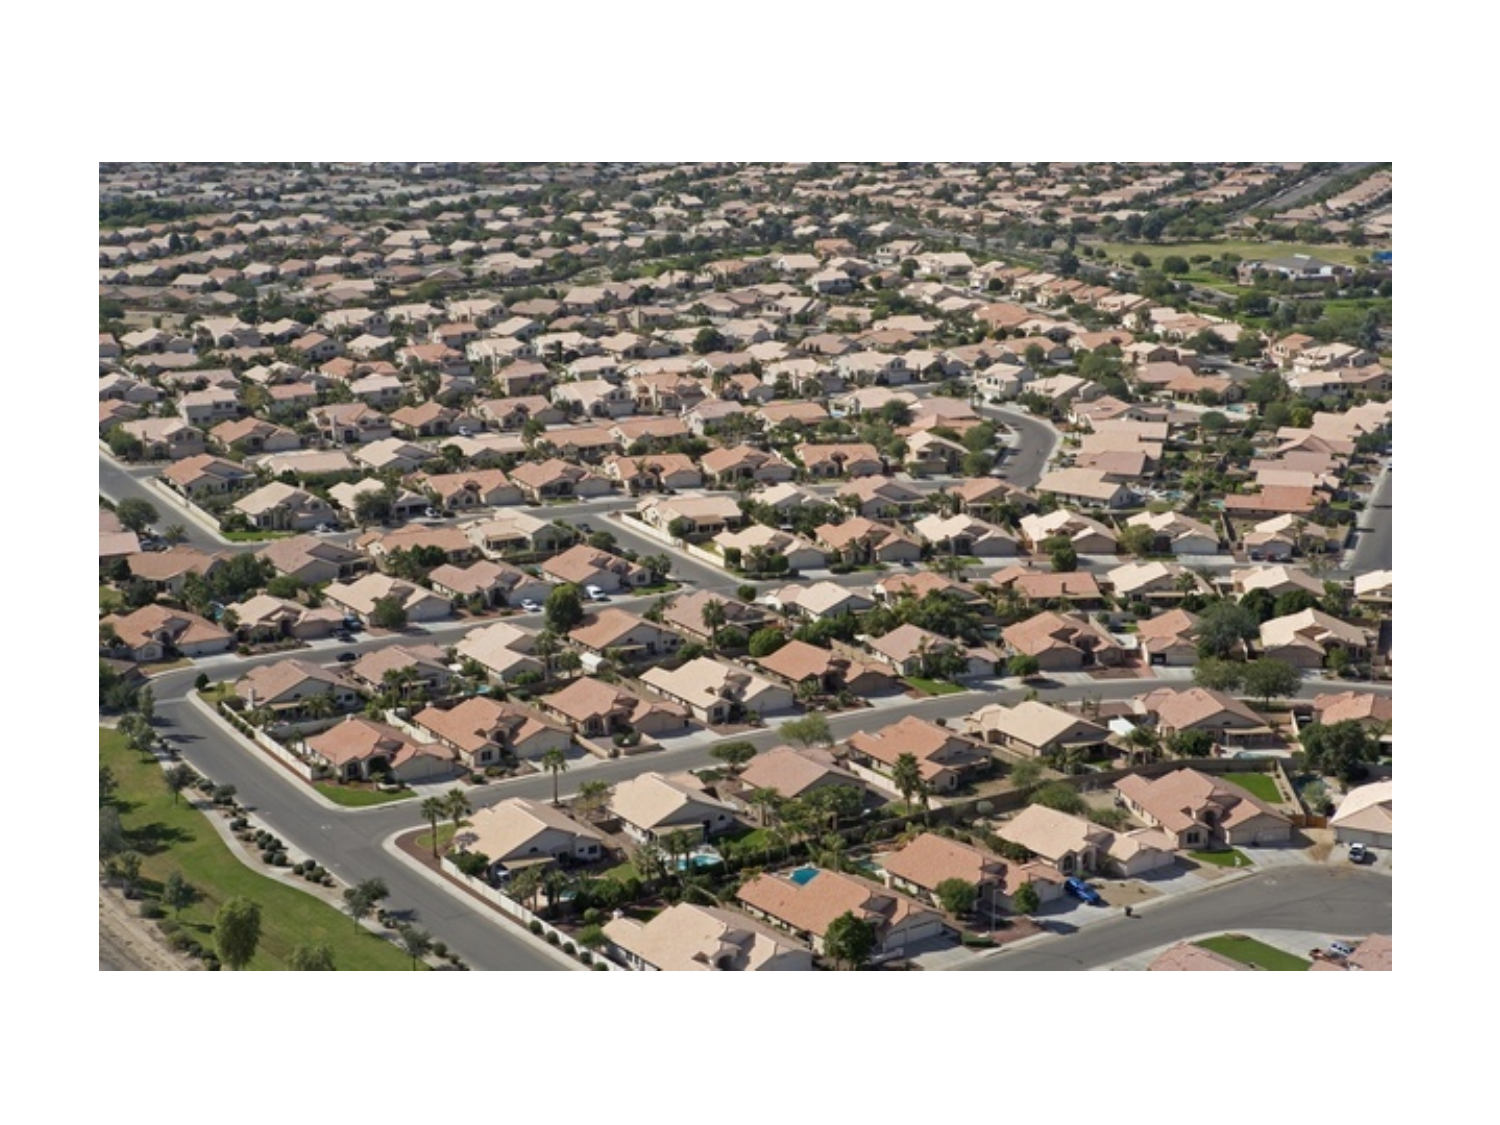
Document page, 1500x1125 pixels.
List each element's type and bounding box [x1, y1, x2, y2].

picture [99, 162, 1392, 971]
